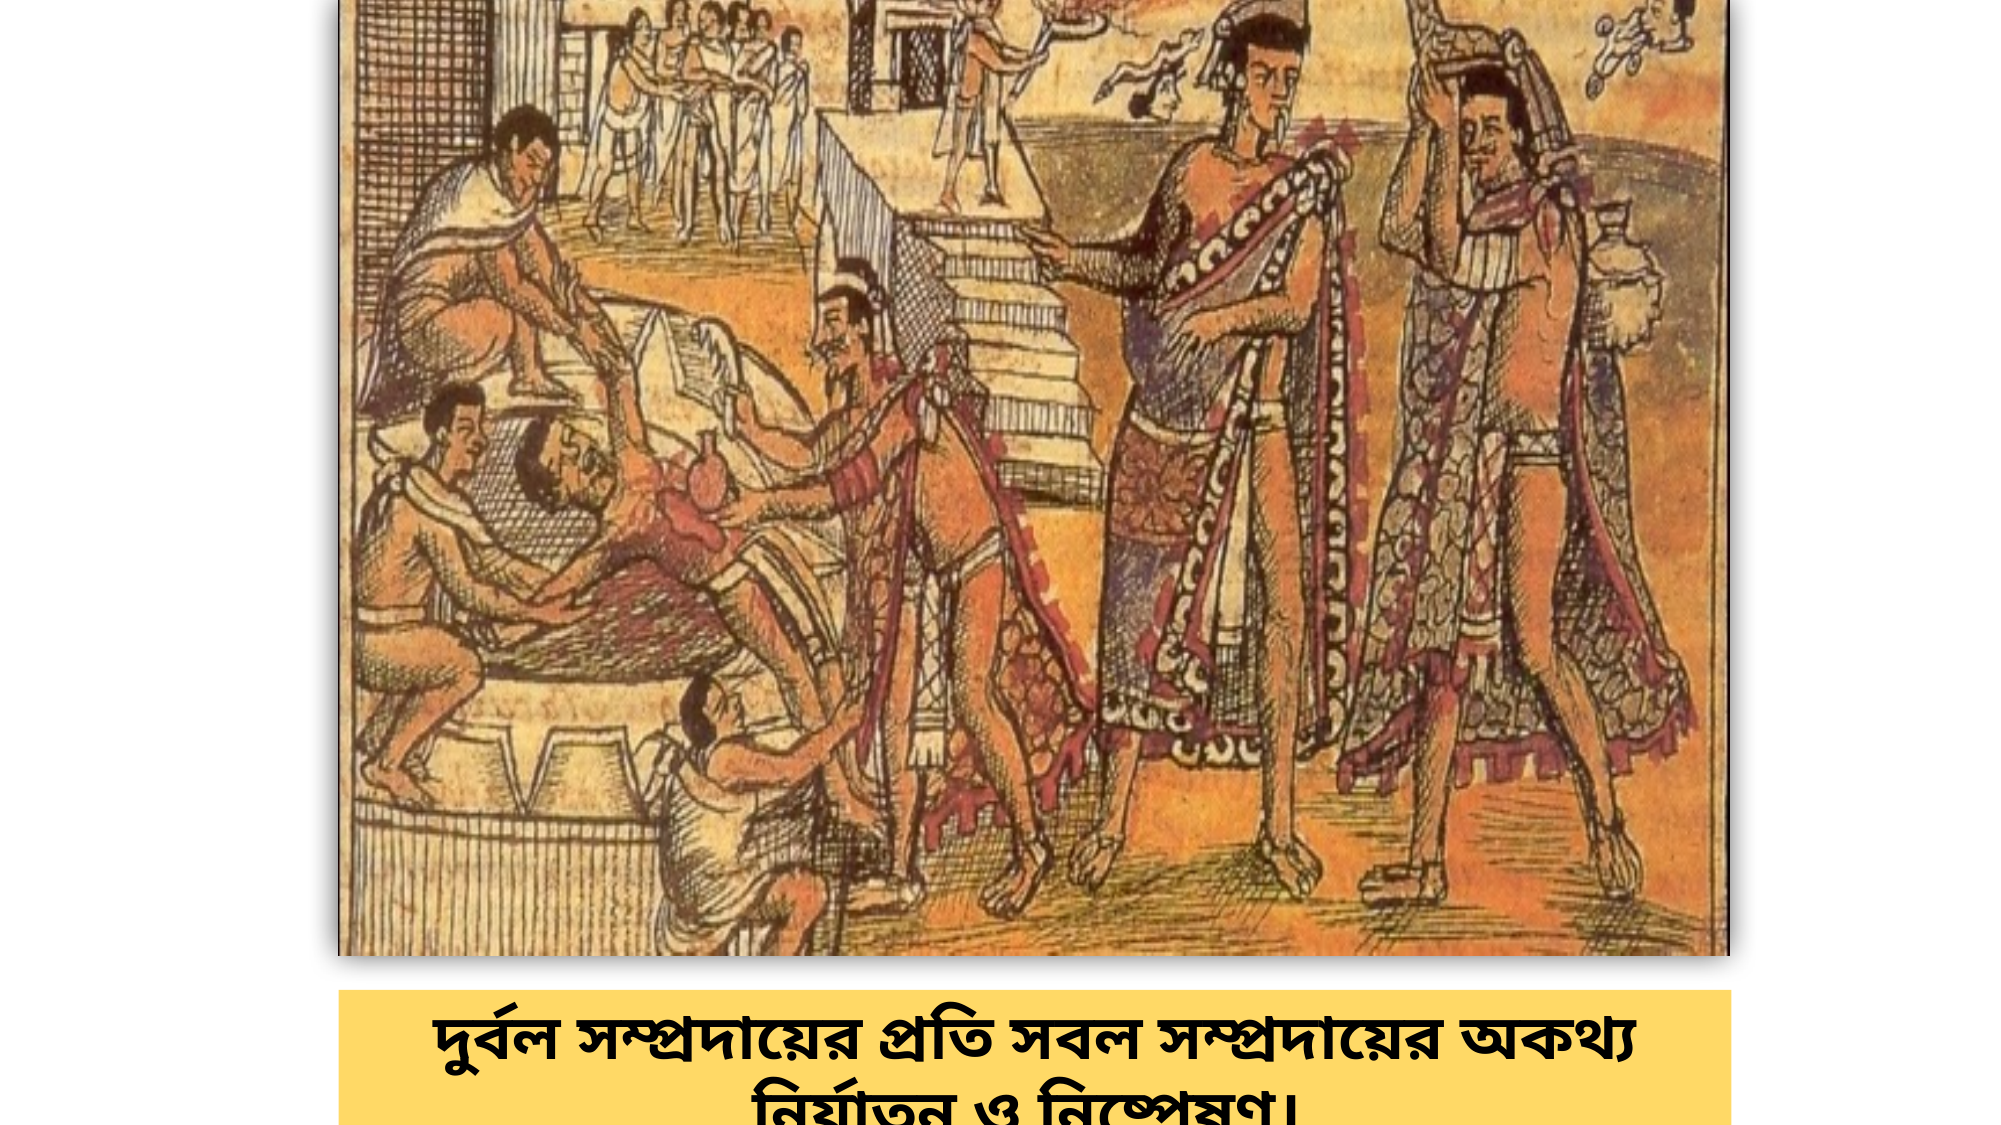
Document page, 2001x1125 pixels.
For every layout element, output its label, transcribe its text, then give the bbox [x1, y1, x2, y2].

picture [338, 0, 1730, 956]
text_box দুর্বল সম্প্রদায়ের প্রতি সবল সম্প্রদায়ের অকথ্য নির্যাতন ও নিষ্পেষণ। [338, 989, 1732, 1125]
